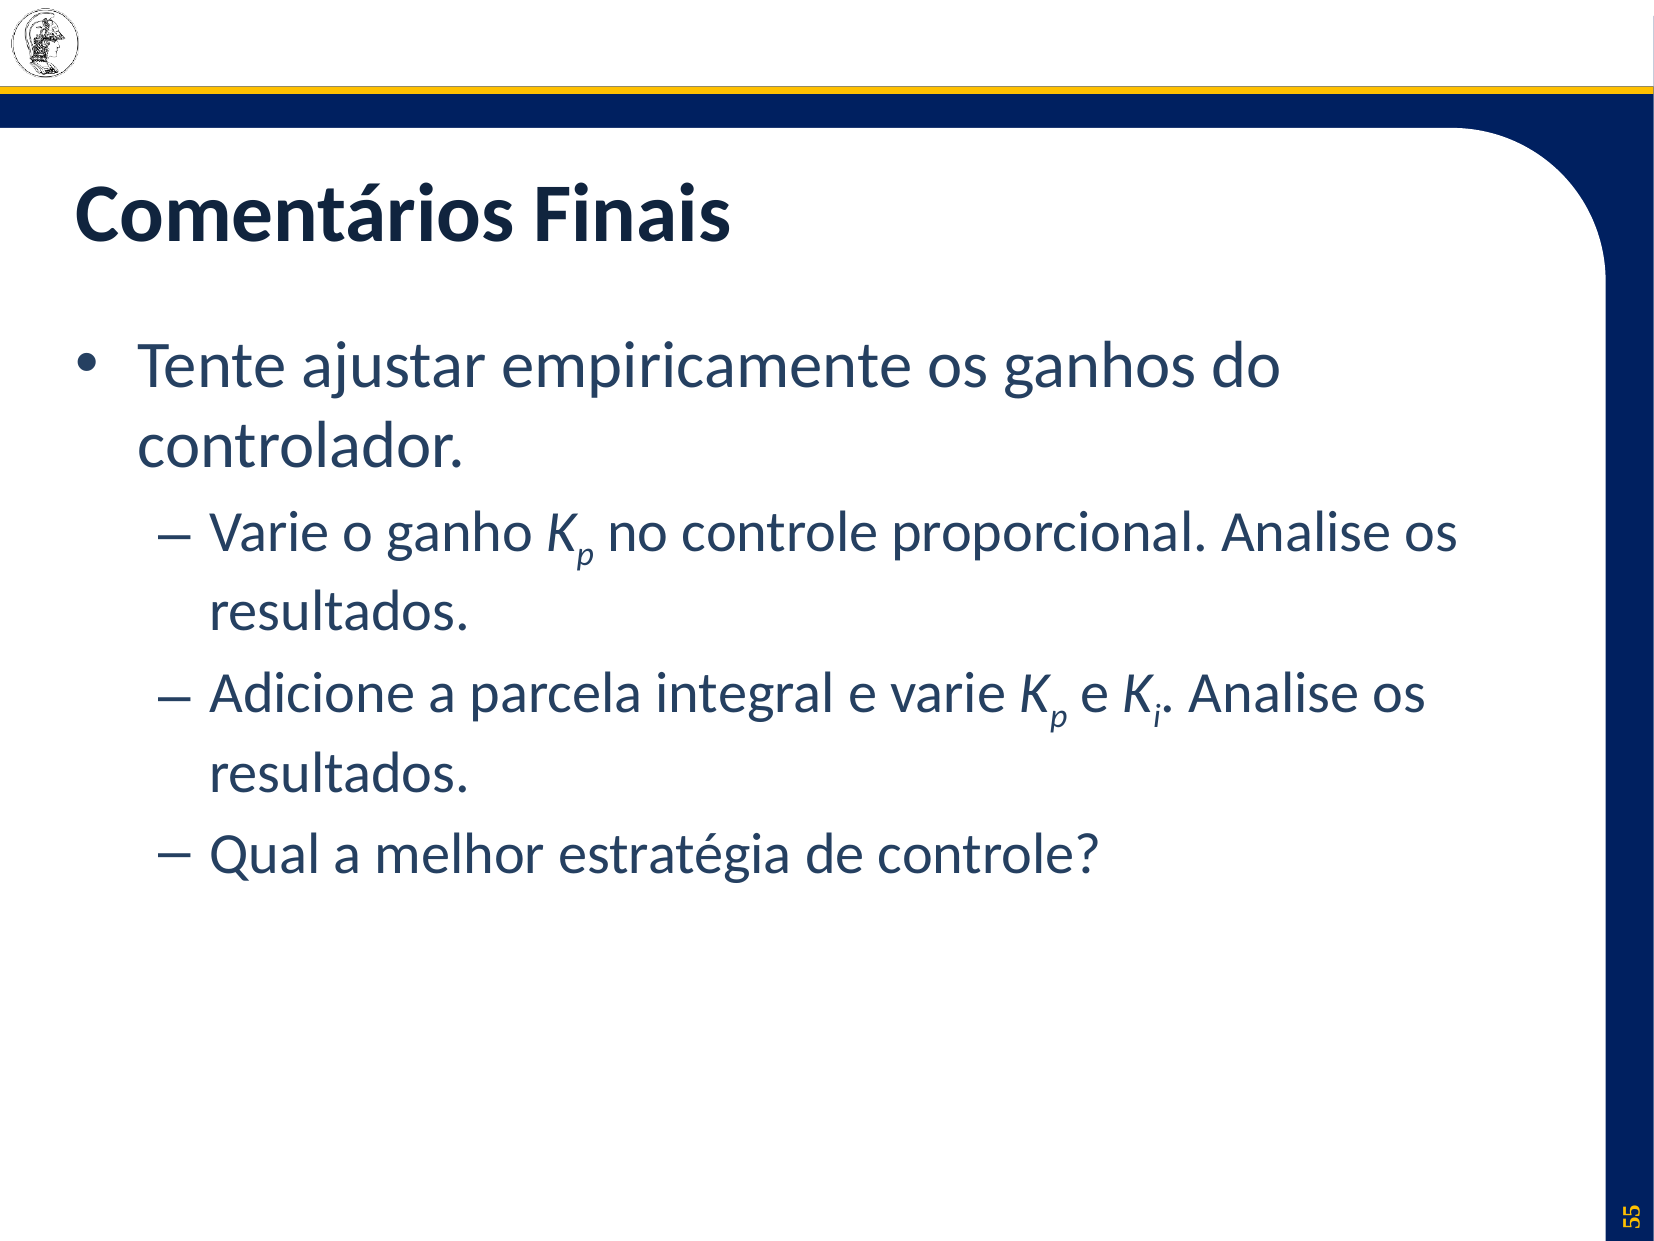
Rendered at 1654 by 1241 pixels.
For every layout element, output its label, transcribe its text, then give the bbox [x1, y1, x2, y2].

title Comentários Finais [58, 127, 1548, 290]
list Tente ajustar empiricamente os ganhos do controlador. Varie o ganho Kp no controle proporcional. Analise os resultados. Adicione a parcela integral e varie Kp e Ki. Analise os resultados. Qual a melhor estratégia de controle? [58, 312, 1548, 1090]
picture [11, 8, 79, 78]
